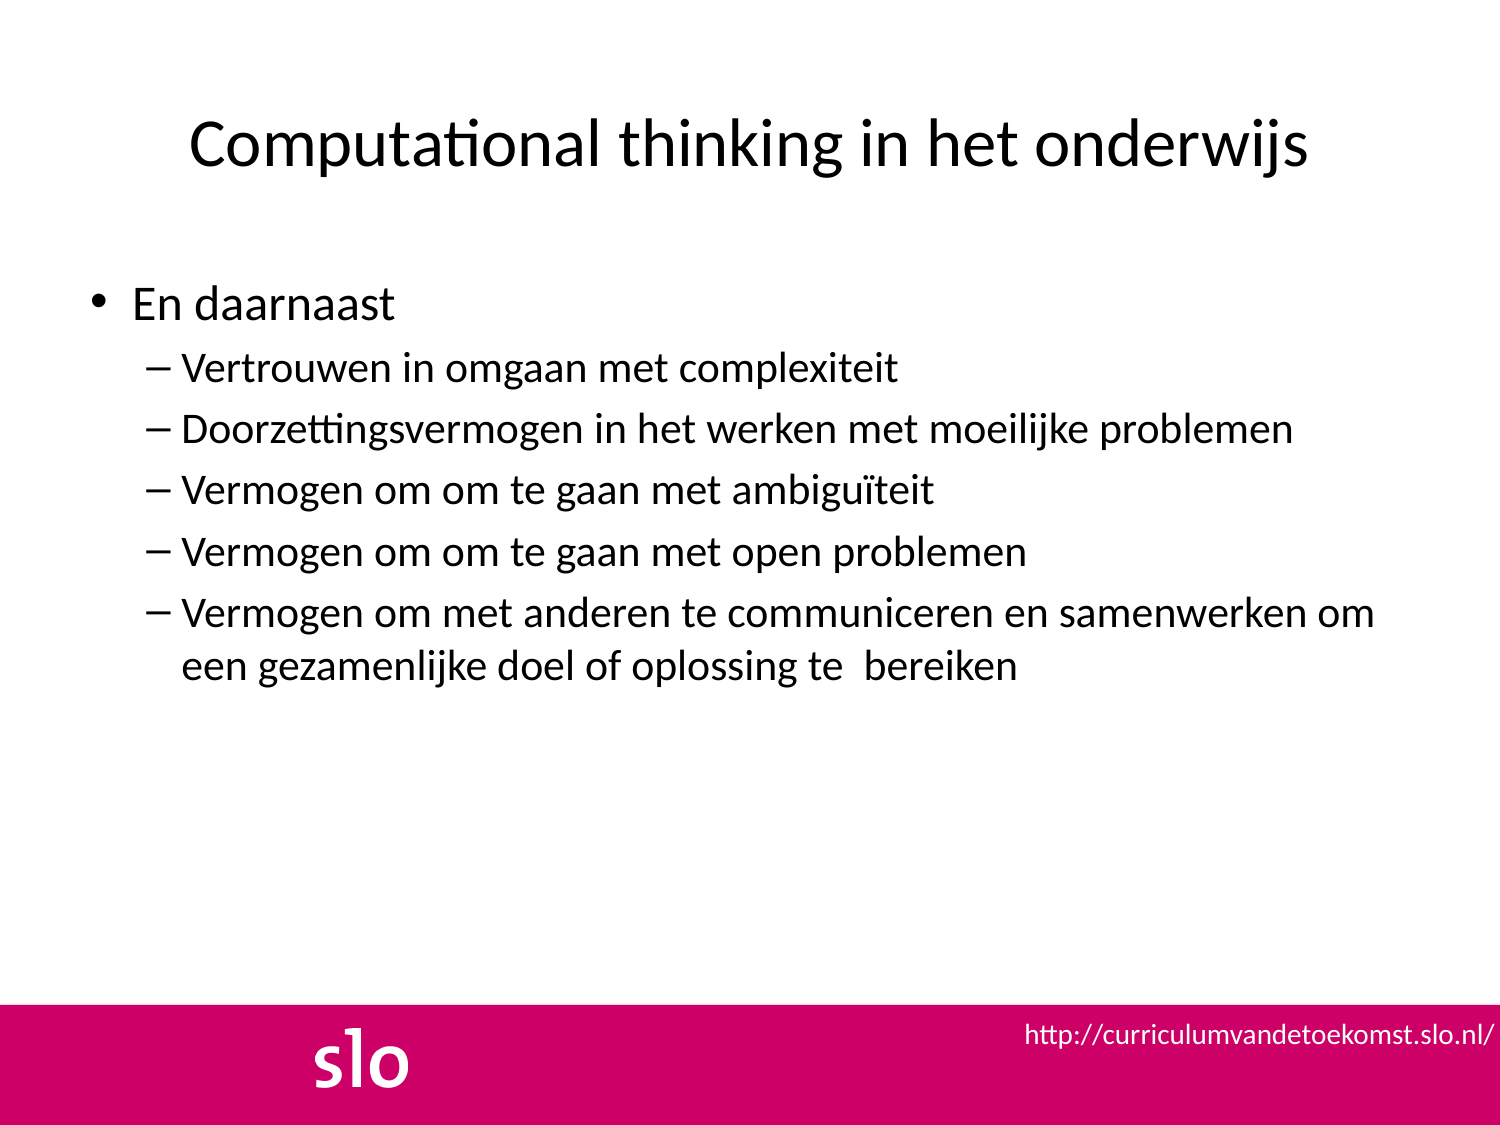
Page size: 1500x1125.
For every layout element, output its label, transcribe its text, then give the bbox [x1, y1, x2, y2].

text_box http://curriculumvandetoekomst.slo.nl/ [1009, 1007, 1500, 1058]
title Computational thinking in het onderwijs [75, 45, 1425, 233]
picture [315, 1028, 408, 1088]
list En daarnaast Vertrouwen in omgaan met complexiteit Doorzettingsvermogen in het werken met moeilijke problemen Vermogen om om te gaan met ambiguïteit Vermogen om om te gaan met open problemen Vermogen om met anderen te communiceren en samenwerken om een gezamenlijke doel of oplossing te bereiken [75, 262, 1425, 1005]
